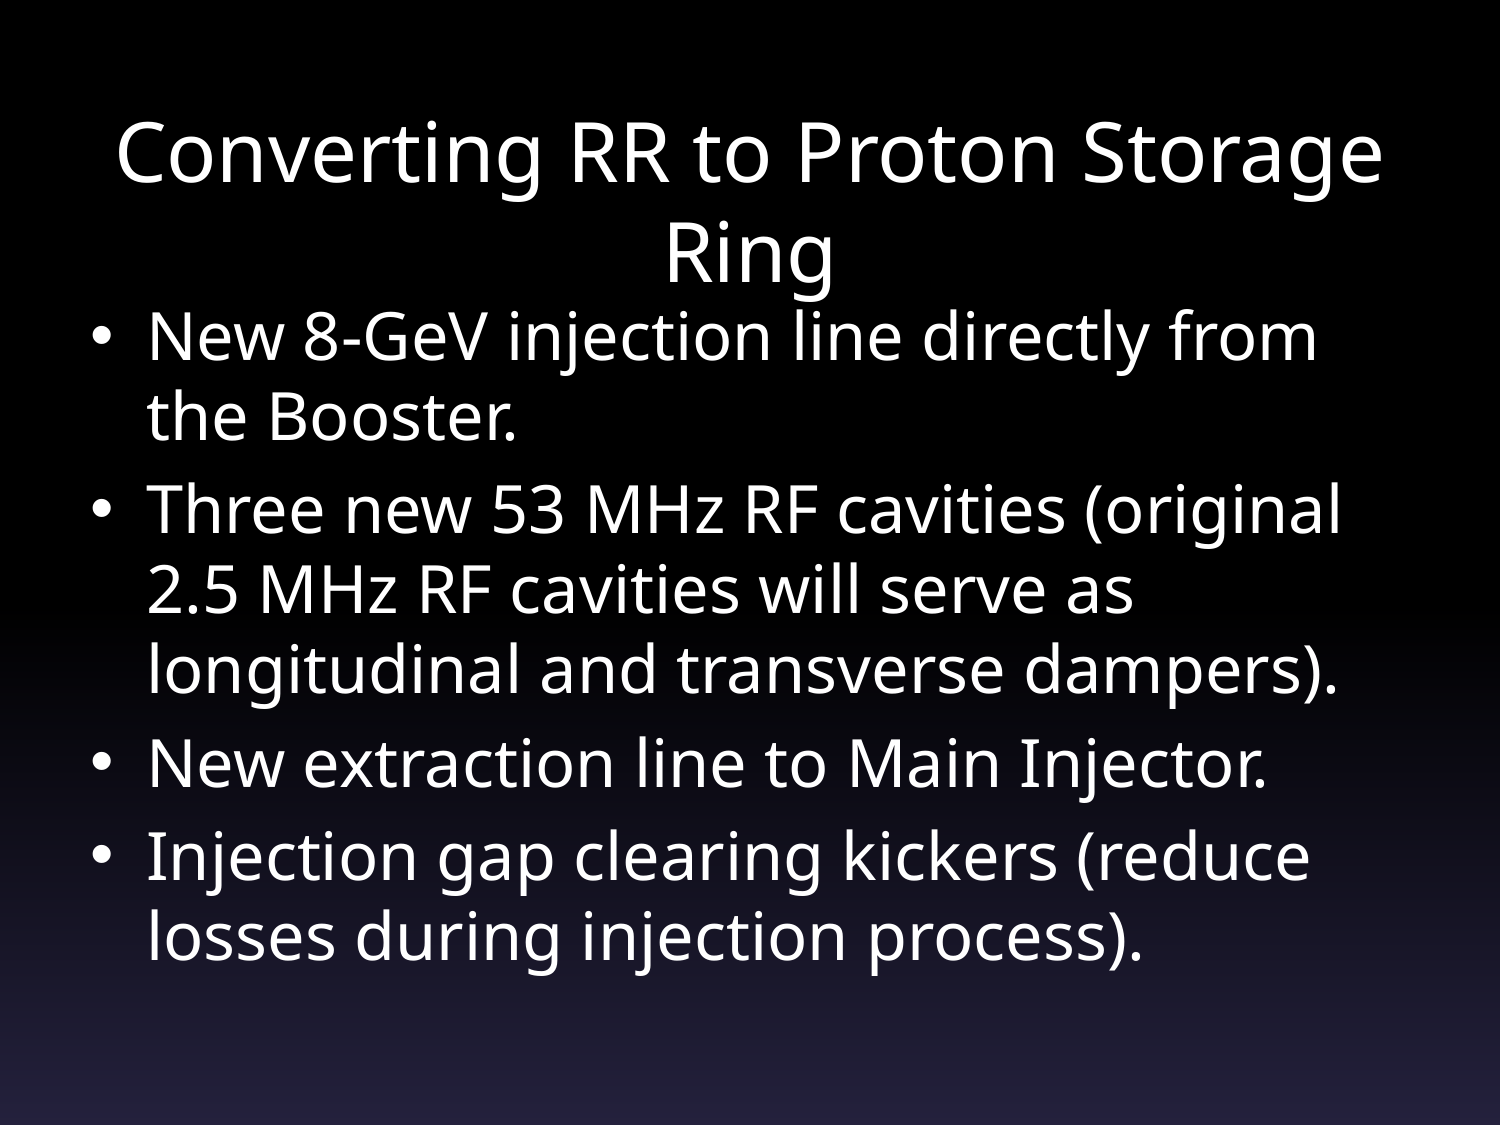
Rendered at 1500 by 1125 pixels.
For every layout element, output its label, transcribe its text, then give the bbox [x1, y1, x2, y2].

title Converting RR to Proton Storage Ring [75, 91, 1425, 262]
list New 8-GeV injection line directly from the Booster. Three new 53 MHz RF cavities (original 2.5 MHz RF cavities will serve as longitudinal and transverse dampers). New extraction line to Main Injector. Injection gap clearing kickers (reduce losses during injection process). [75, 262, 1425, 1005]
